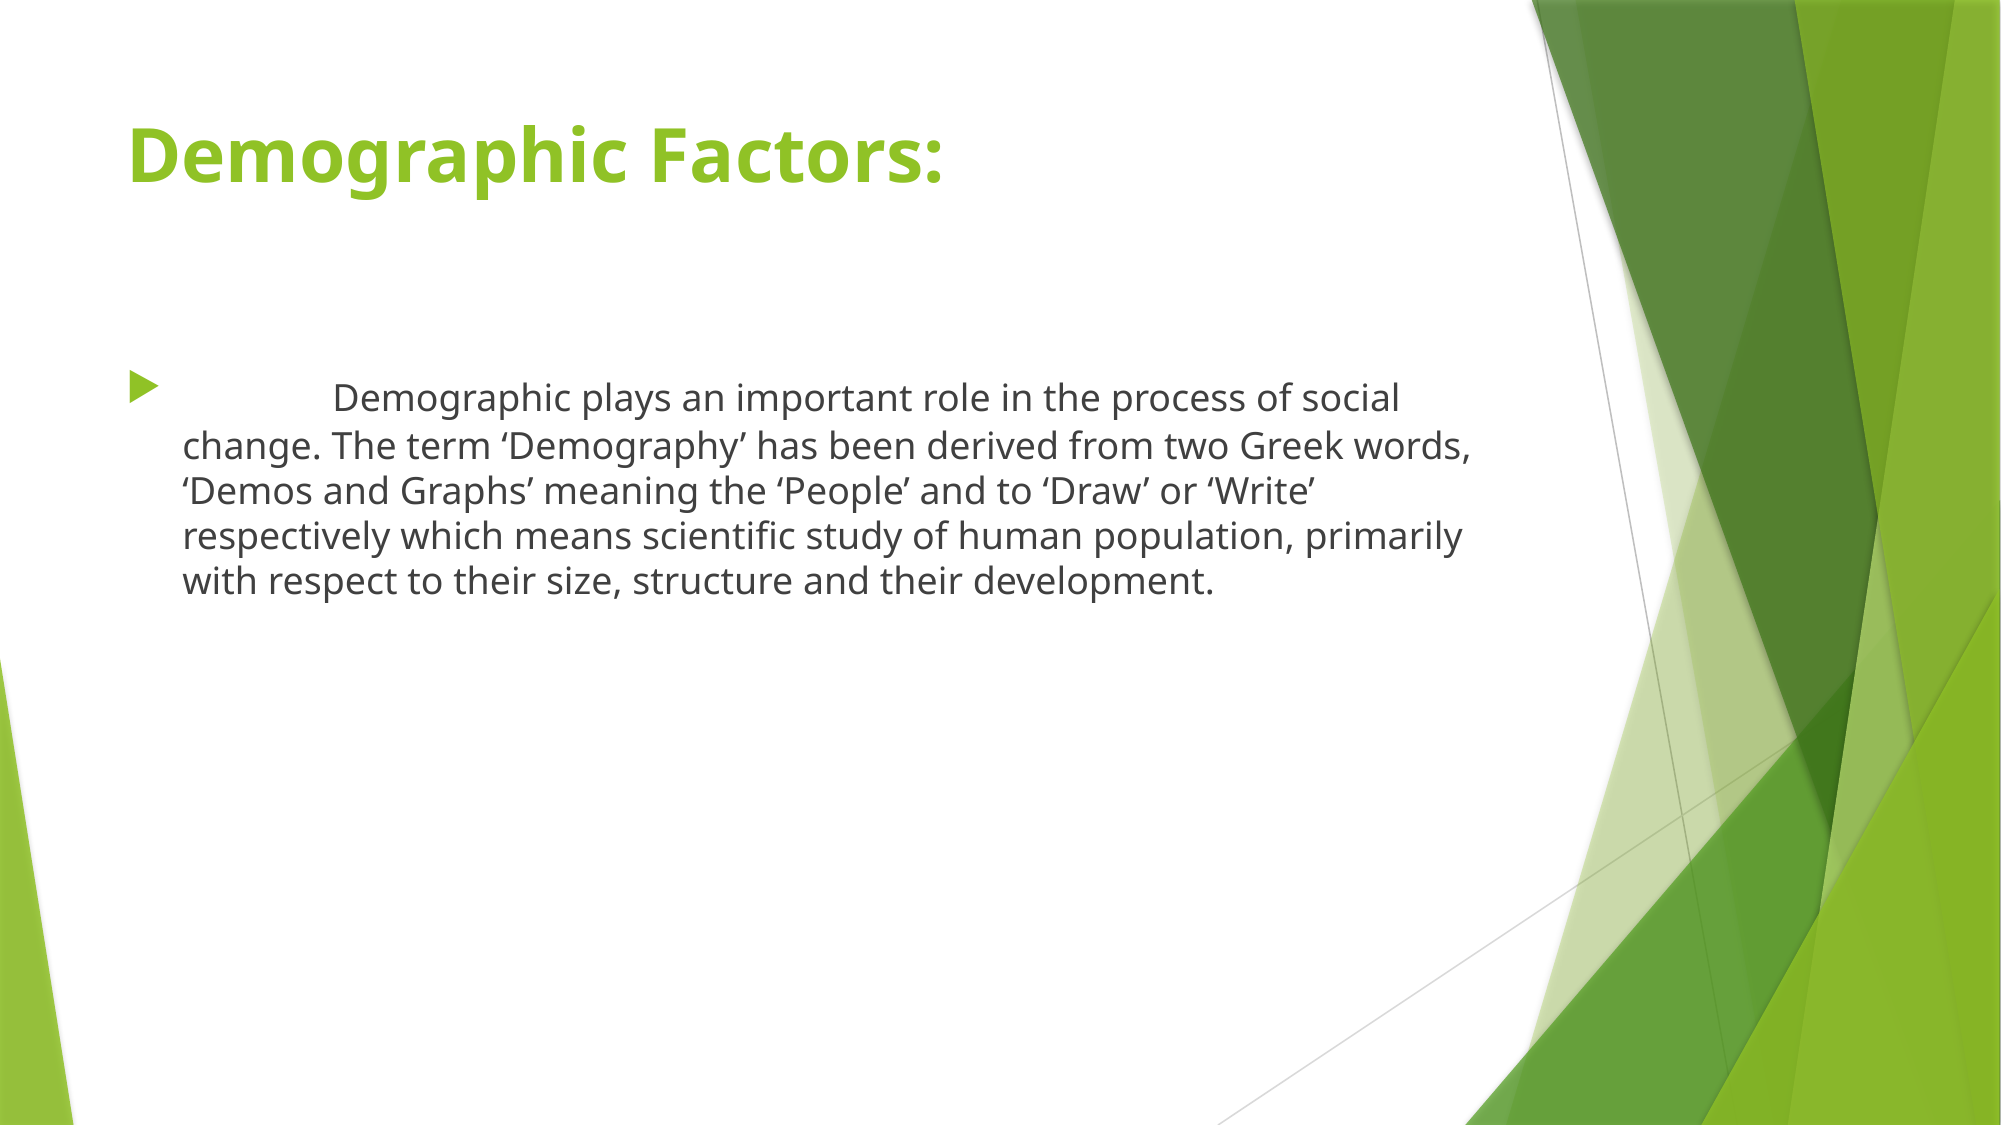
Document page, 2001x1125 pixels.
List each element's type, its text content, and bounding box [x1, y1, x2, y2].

list Demographic plays an important role in the process of social change. The term ‘Demography’ has been derived from two Greek words, ‘Demos and Graphs’ meaning the ‘People’ and to ‘Draw’ or ‘Write’ respectively which means scientific study of human population, primarily with respect to their size, structure and their development. [111, 354, 1522, 992]
title Demographic Factors: [111, 99, 1522, 317]
